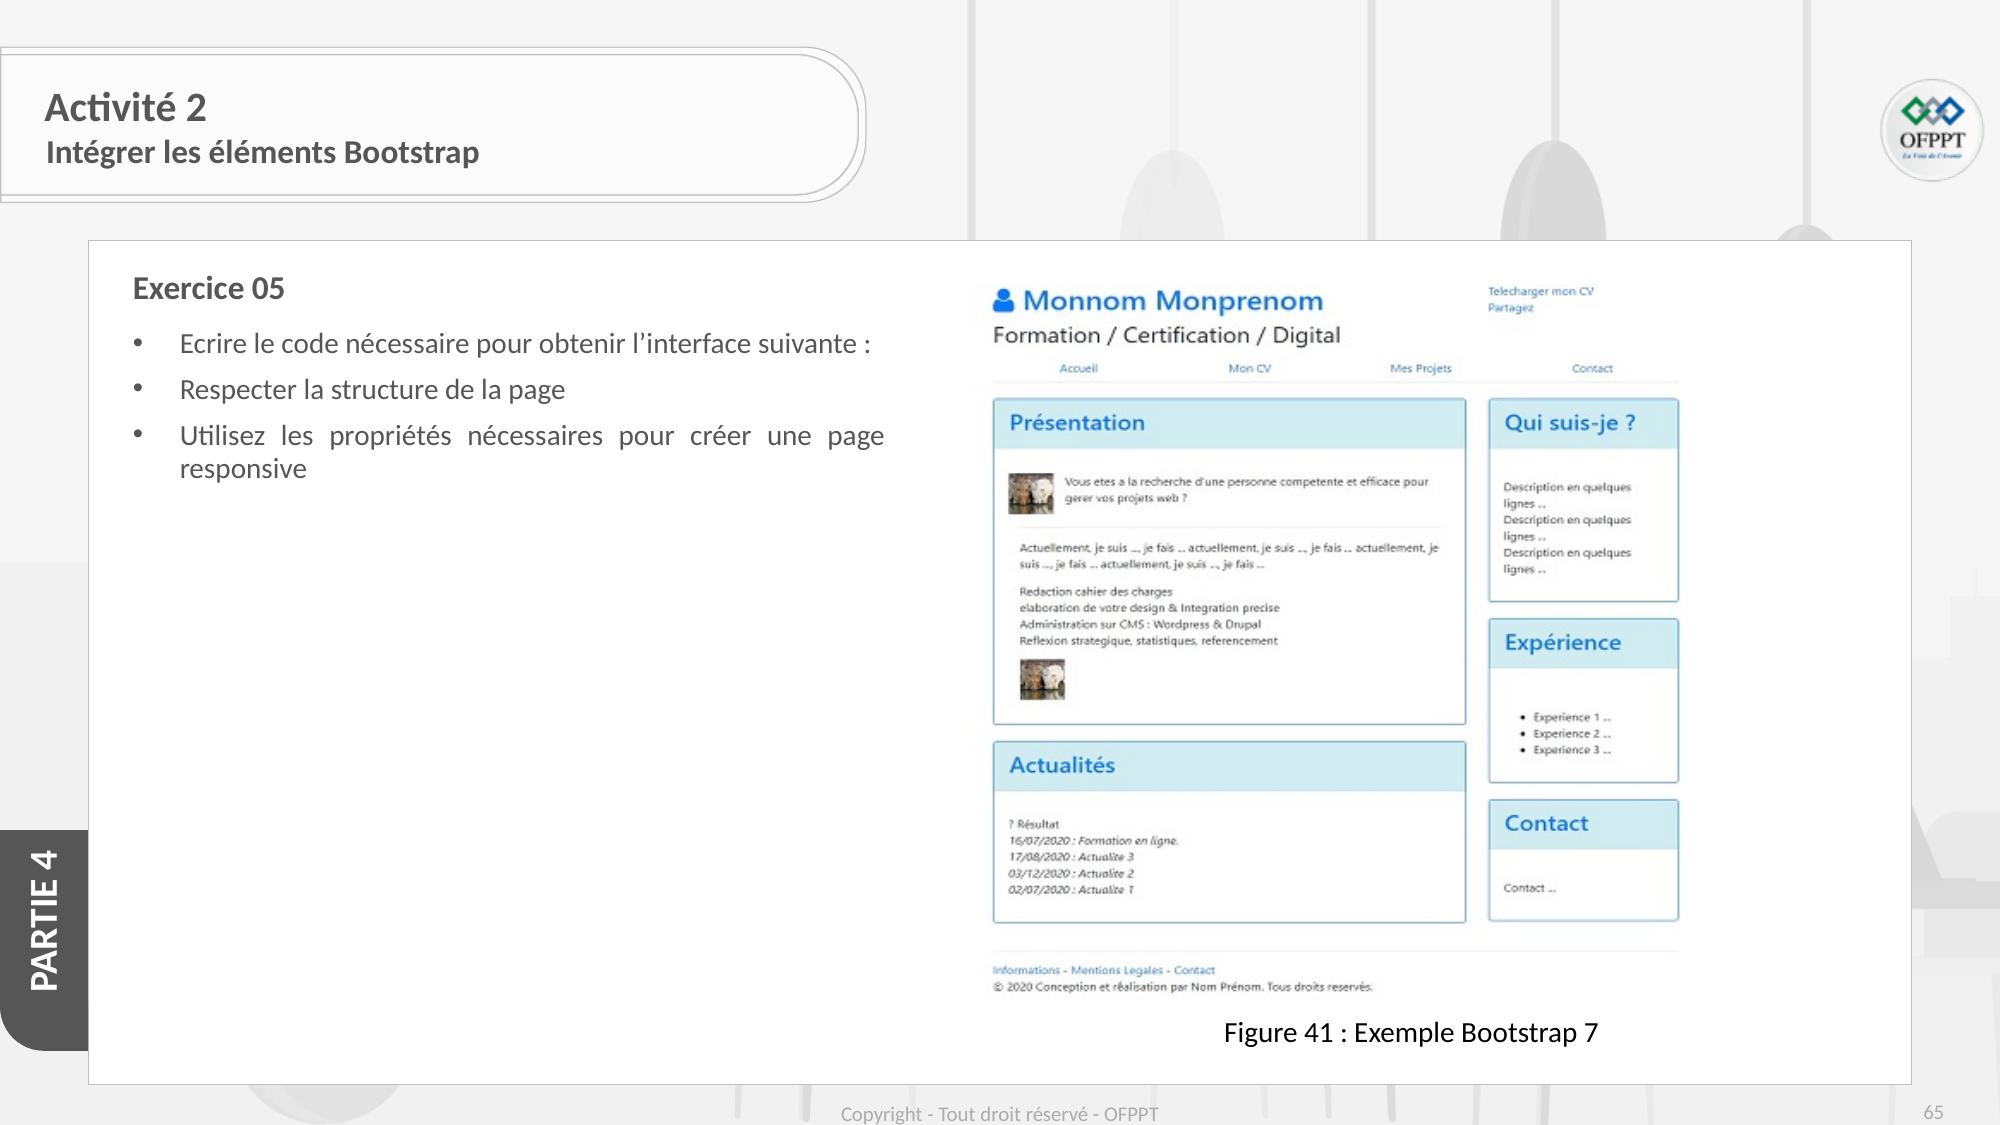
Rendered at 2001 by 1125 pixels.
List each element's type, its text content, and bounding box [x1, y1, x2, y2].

title Activité 2 [29, 74, 863, 143]
list Exercice 05 [118, 265, 883, 319]
picture [1876, 75, 1989, 186]
picture [940, 283, 1798, 1001]
text_box Figure 41 : Exemple Bootstrap 7 [983, 1005, 1840, 1056]
list Ecrire le code nécessaire pour obtenir l’interface suivante : Respecter la structure de la page Utilisez les propriétés nécessaires pour créer une page responsive [118, 318, 900, 1037]
list Intégrer les éléments Bootstrap [31, 127, 863, 201]
